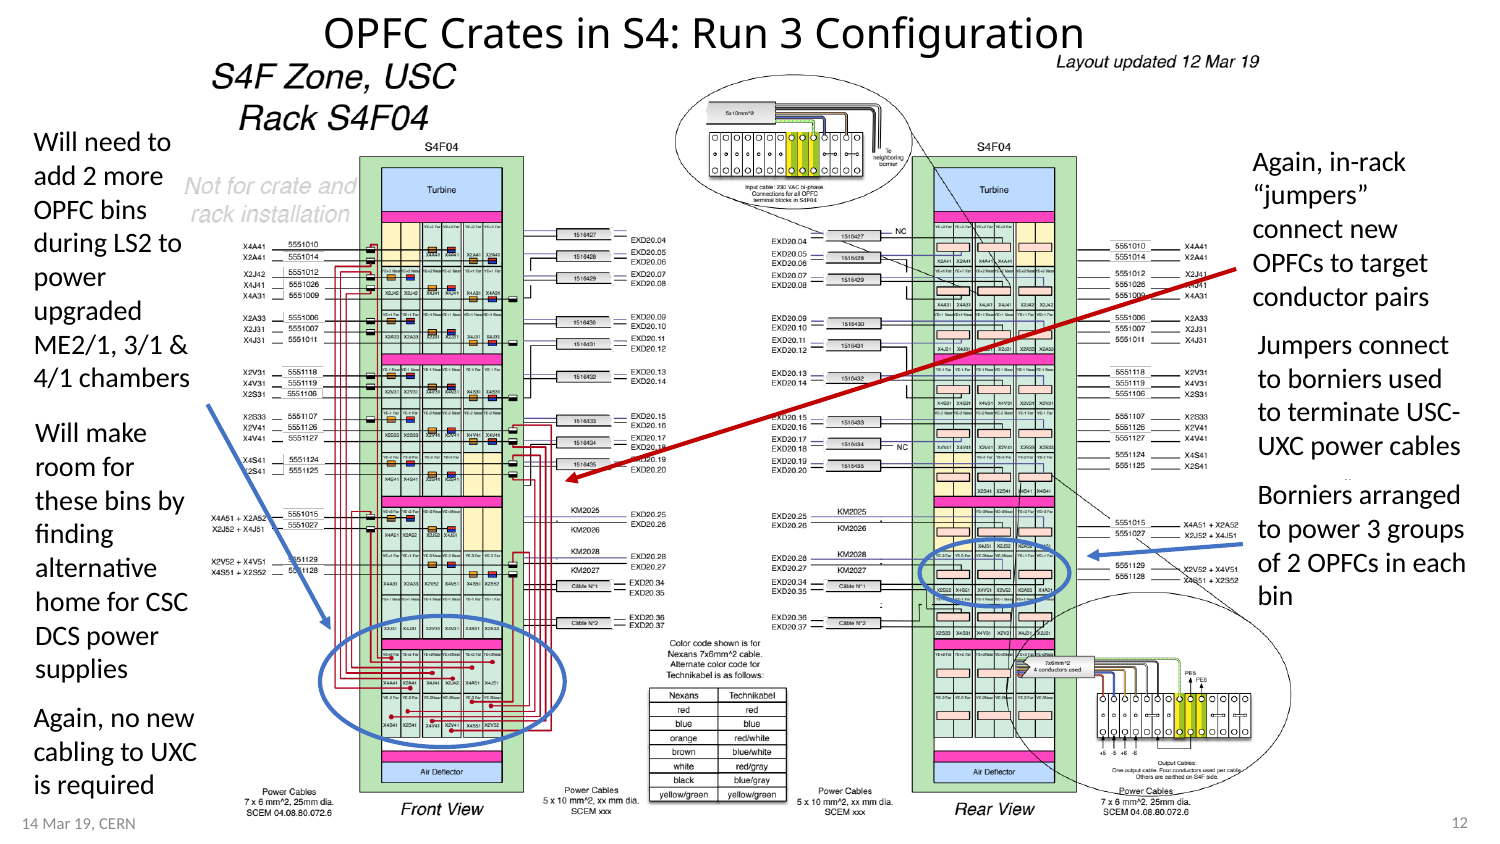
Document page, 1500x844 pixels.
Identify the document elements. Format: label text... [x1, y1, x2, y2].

picture [176, 49, 1355, 818]
text_box Will need to add 2 more OPFC bins during LS2 to power upgraded ME2/1, 3/1 & 4/1 chambers [18, 116, 176, 401]
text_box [1086, 544, 1243, 557]
text_box Jumpers connect to borniers used to terminate USC-UXC power cables [1355, 318, 1484, 469]
text_box Again, no new cabling to UXC is required [18, 691, 176, 808]
text_box Borniers arranged to power 3 groups of 2 OPFCs in each bin [1355, 469, 1500, 619]
title OPFC Crates in S4: Run 3 Configuration [57, 3, 1352, 67]
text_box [207, 404, 331, 630]
text_box Again, in-rack “jumpers” connect new OPFCs to target conductor pairs [1355, 135, 1472, 320]
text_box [564, 268, 1237, 482]
footer 14 Mar 19, CERN [6, 809, 331, 836]
slide_number 12 [1145, 808, 1484, 836]
text_box Will make room for these bins by finding alternative home for CSC DCS power supplies [20, 407, 176, 691]
